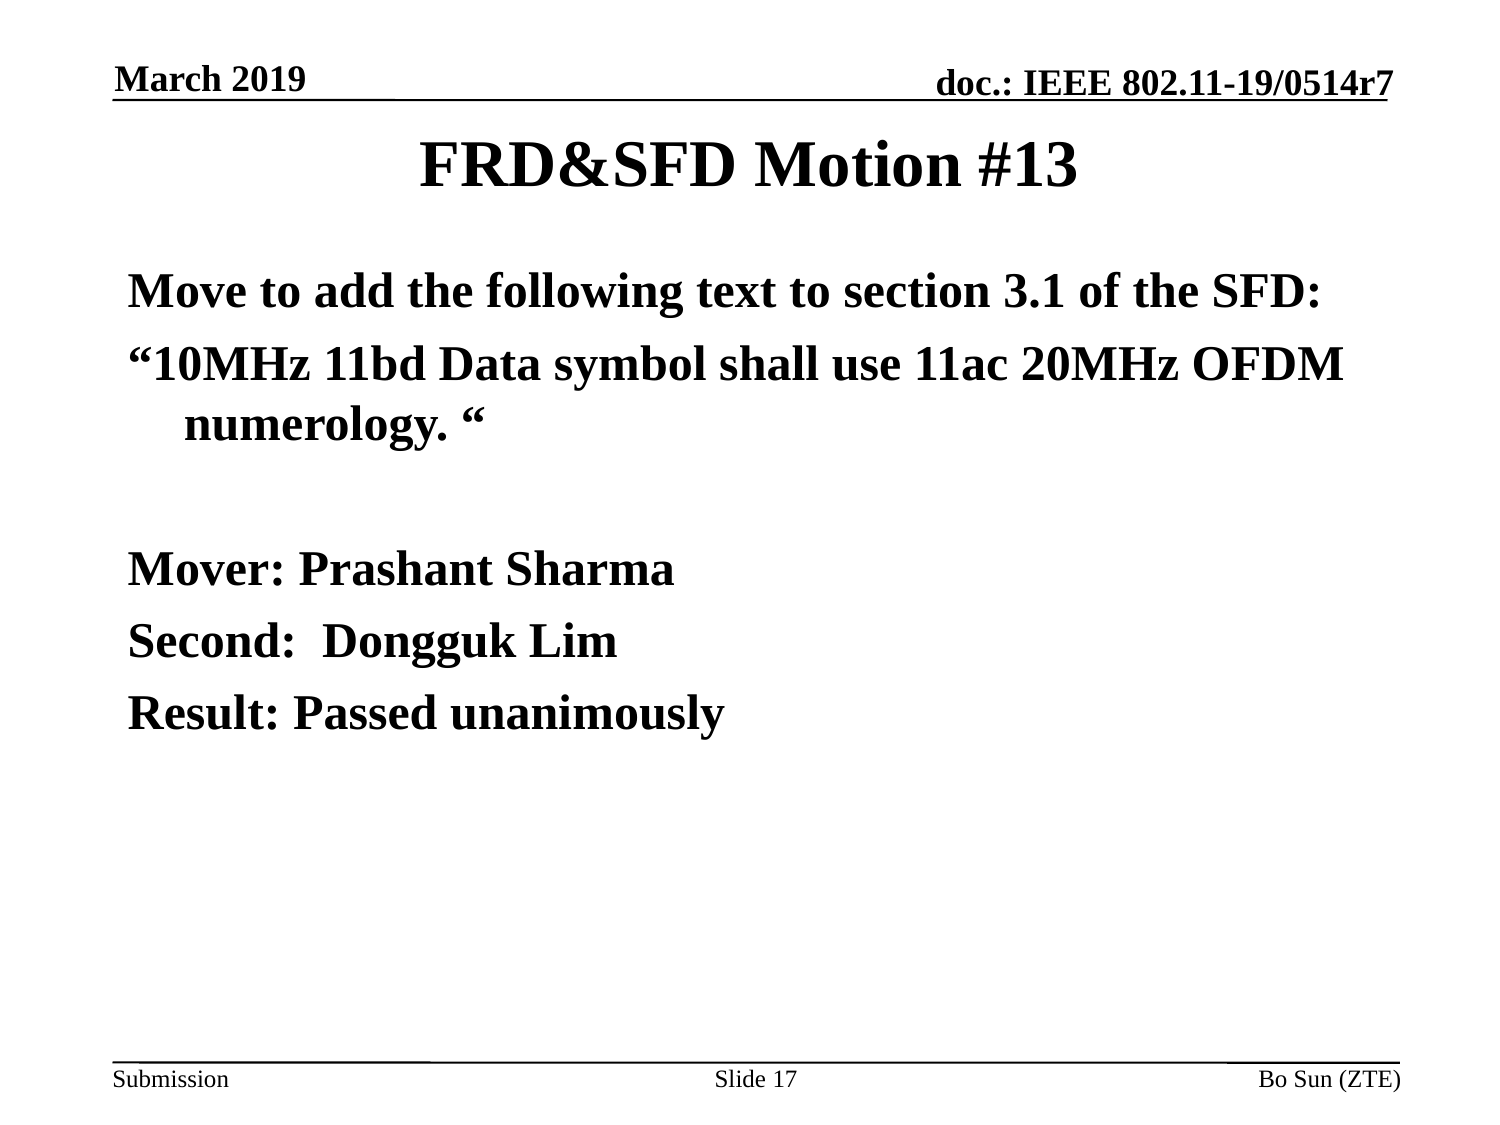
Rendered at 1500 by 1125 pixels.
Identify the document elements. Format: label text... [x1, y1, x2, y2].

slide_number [114, 54, 423, 100]
list Move to add the following text to section 3.1 of the SFD: “10MHz 11bd Data symbol shall use 11ac 20MHz OFDM numerology. “ Mover: Prashant Sharma Second: Dongguk Lim Result: Passed unanimously [112, 249, 1388, 1000]
slide_number Slide 17 [712, 1061, 800, 1123]
title FRD&SFD Motion #13 [112, 112, 1388, 209]
footer Bo Sun (ZTE) [878, 1061, 1402, 1093]
